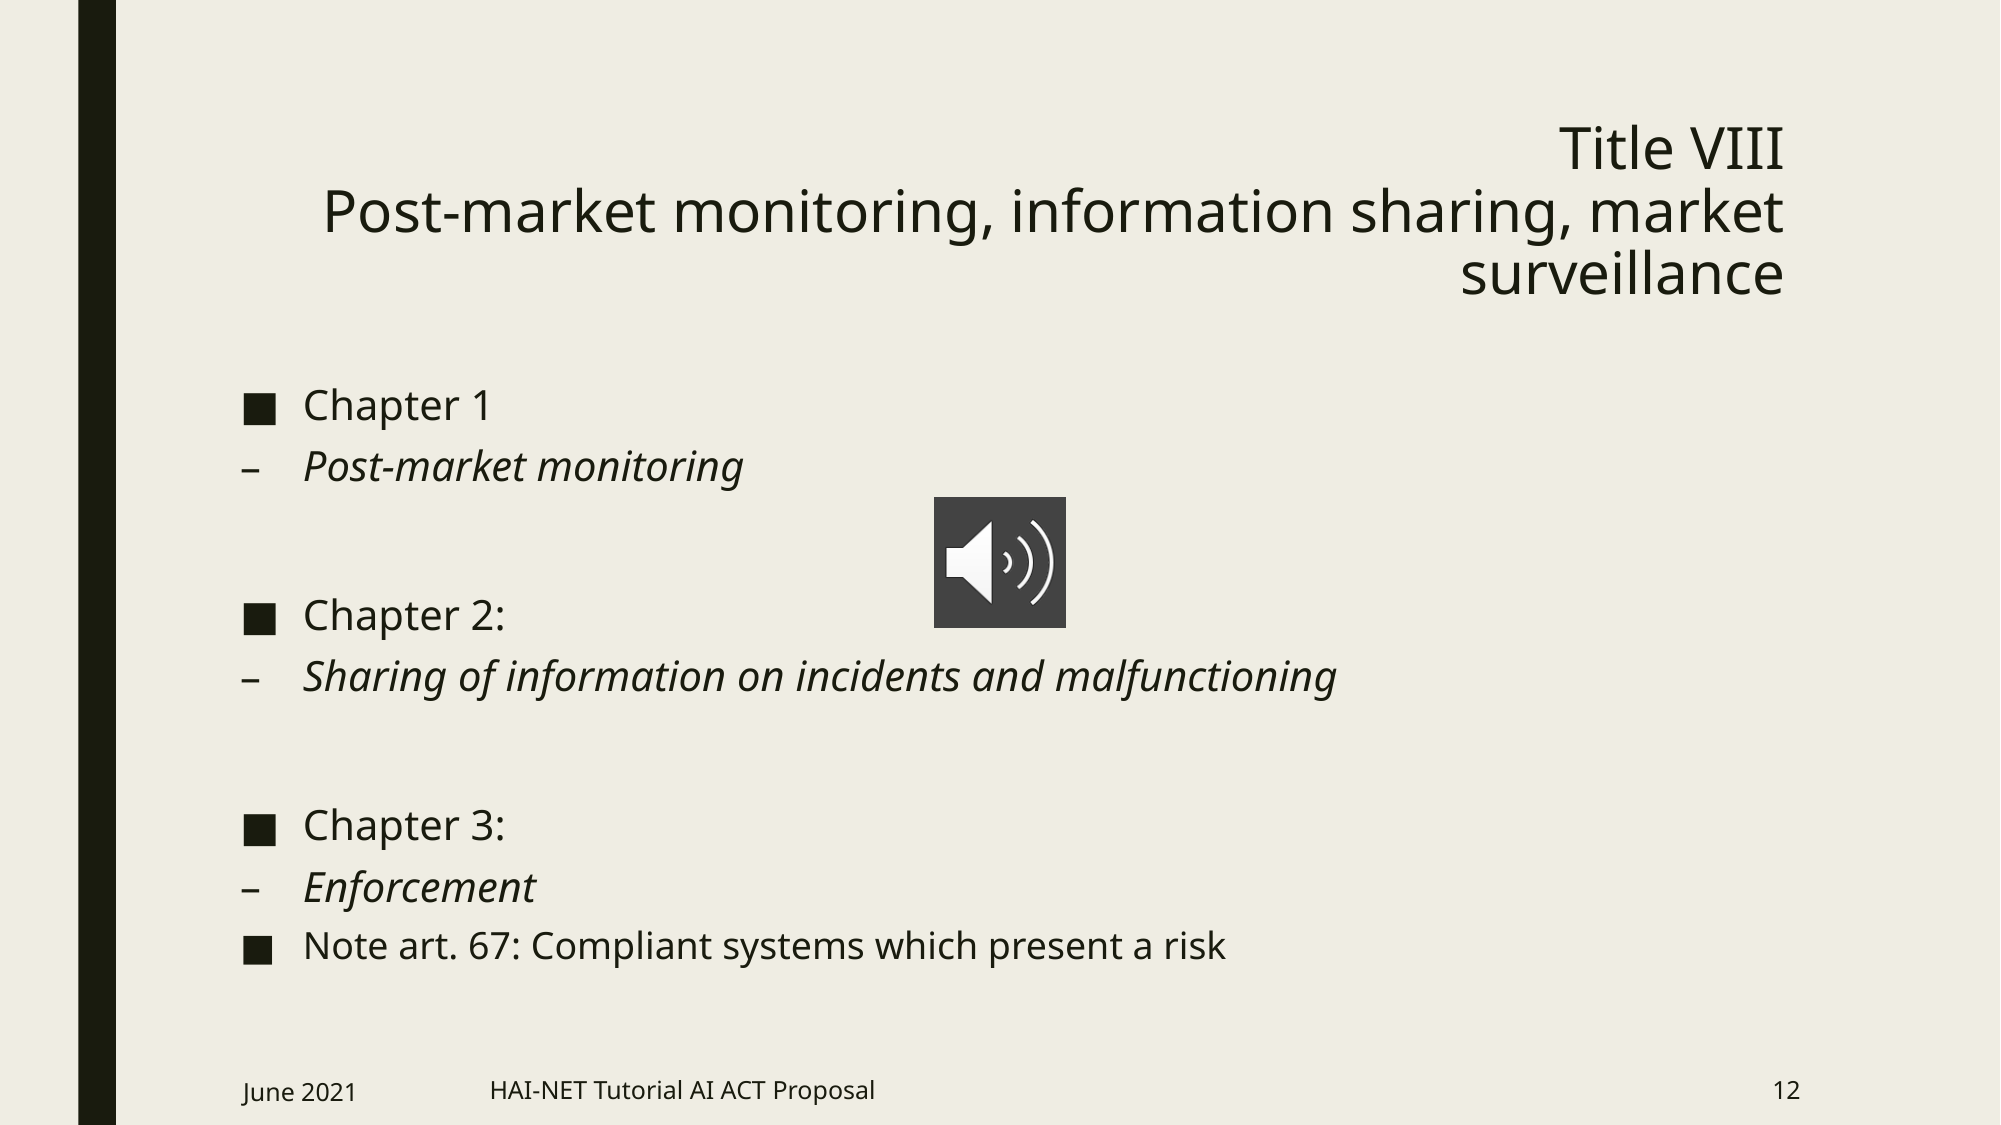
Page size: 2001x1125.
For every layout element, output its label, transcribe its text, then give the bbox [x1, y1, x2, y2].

footer HAI-NET Tutorial AI ACT Proposal [474, 1058, 1505, 1125]
slide_number 12 [1553, 1058, 1816, 1125]
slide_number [228, 1058, 426, 1125]
list Chapter 1 Post-market monitoring Chapter 2: Sharing of information on incidents and malfunctioning Chapter 3: Enforcement Note art. 67: Compliant systems which present a risk [225, 375, 1800, 963]
picture [933, 495, 1067, 630]
title Title VIII Post-market monitoring, information sharing, market surveillance [225, 112, 1800, 357]
